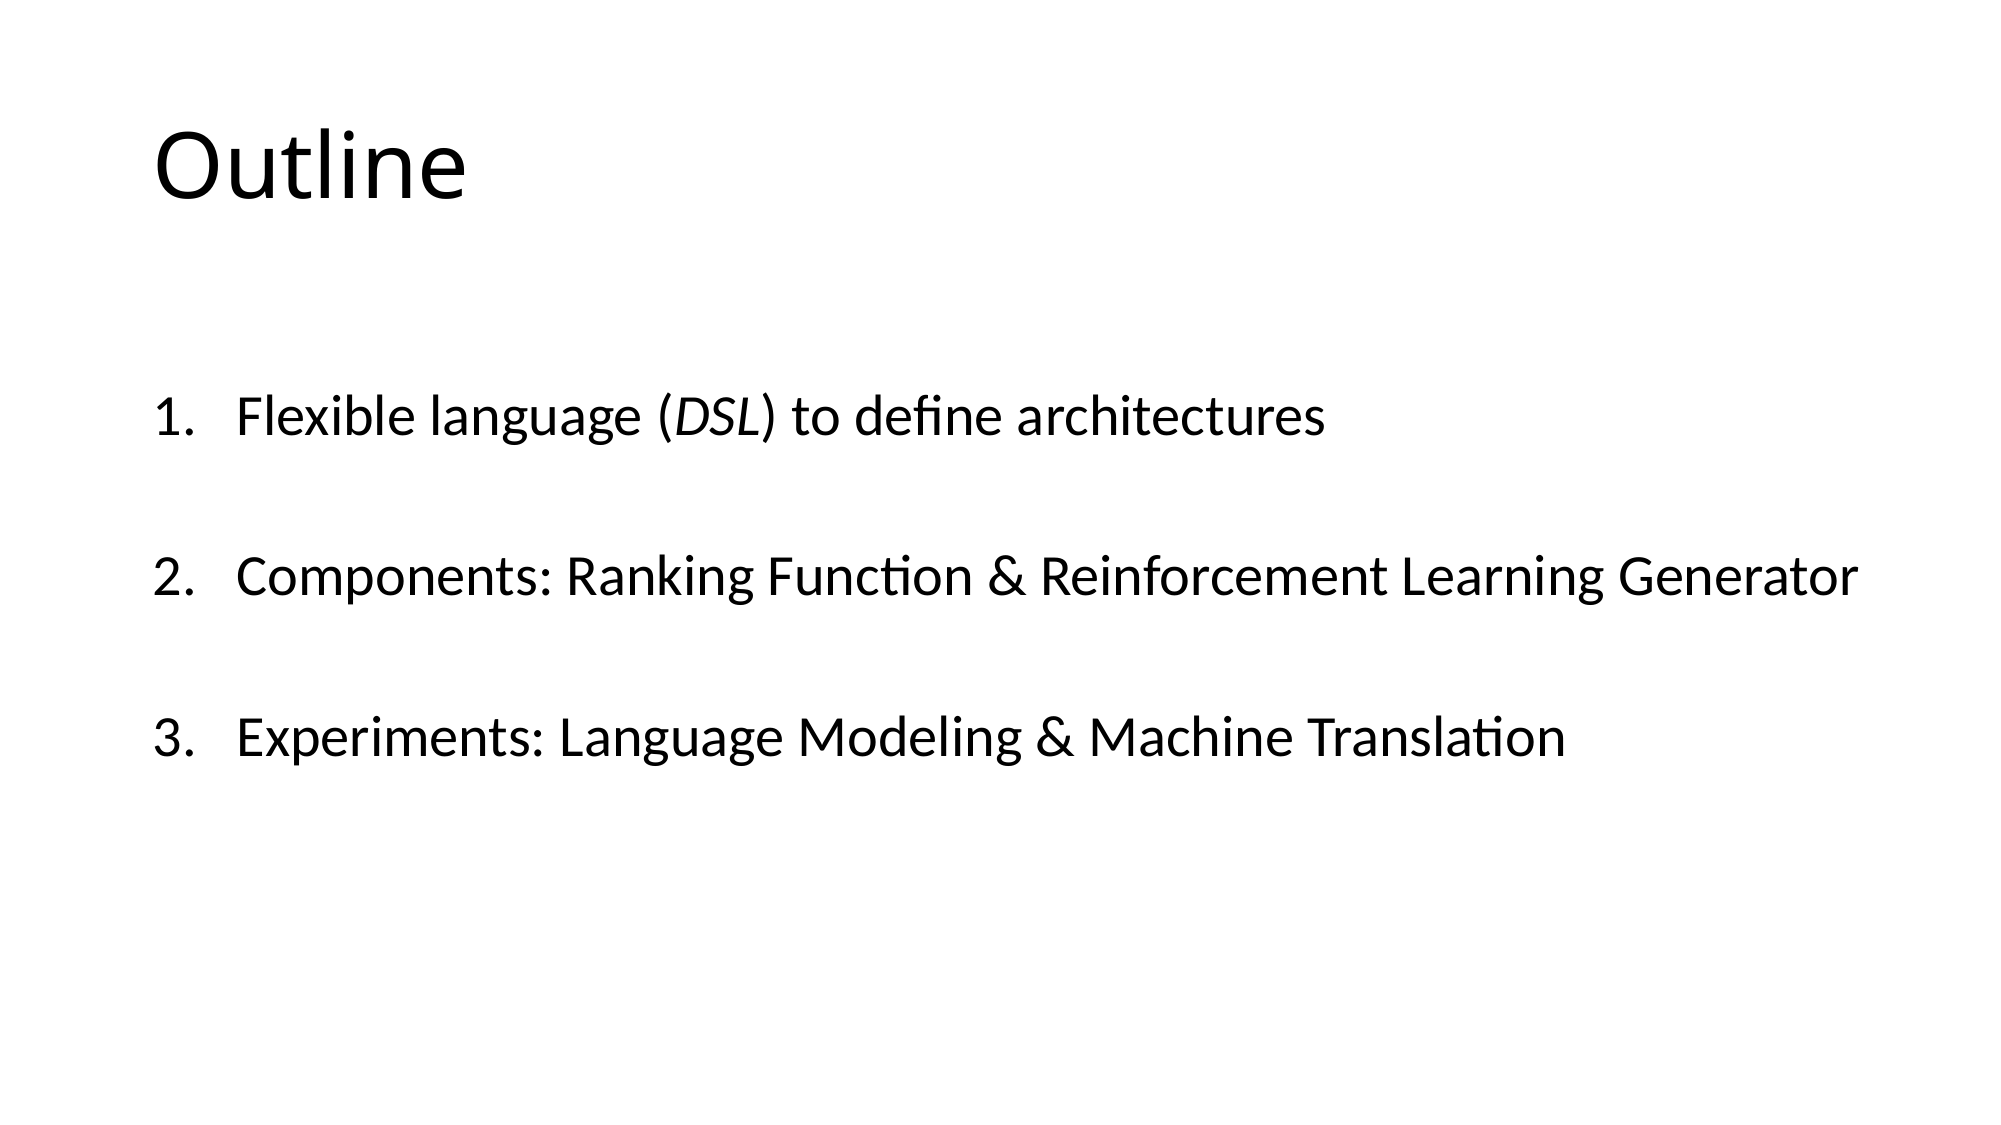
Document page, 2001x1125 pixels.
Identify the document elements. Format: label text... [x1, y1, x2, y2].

title Outline [137, 59, 1863, 278]
list Flexible language (DSL) to define architectures Components: Ranking Function & Reinforcement Learning Generator Experiments: Language Modeling & Machine Translation [137, 299, 1919, 1014]
